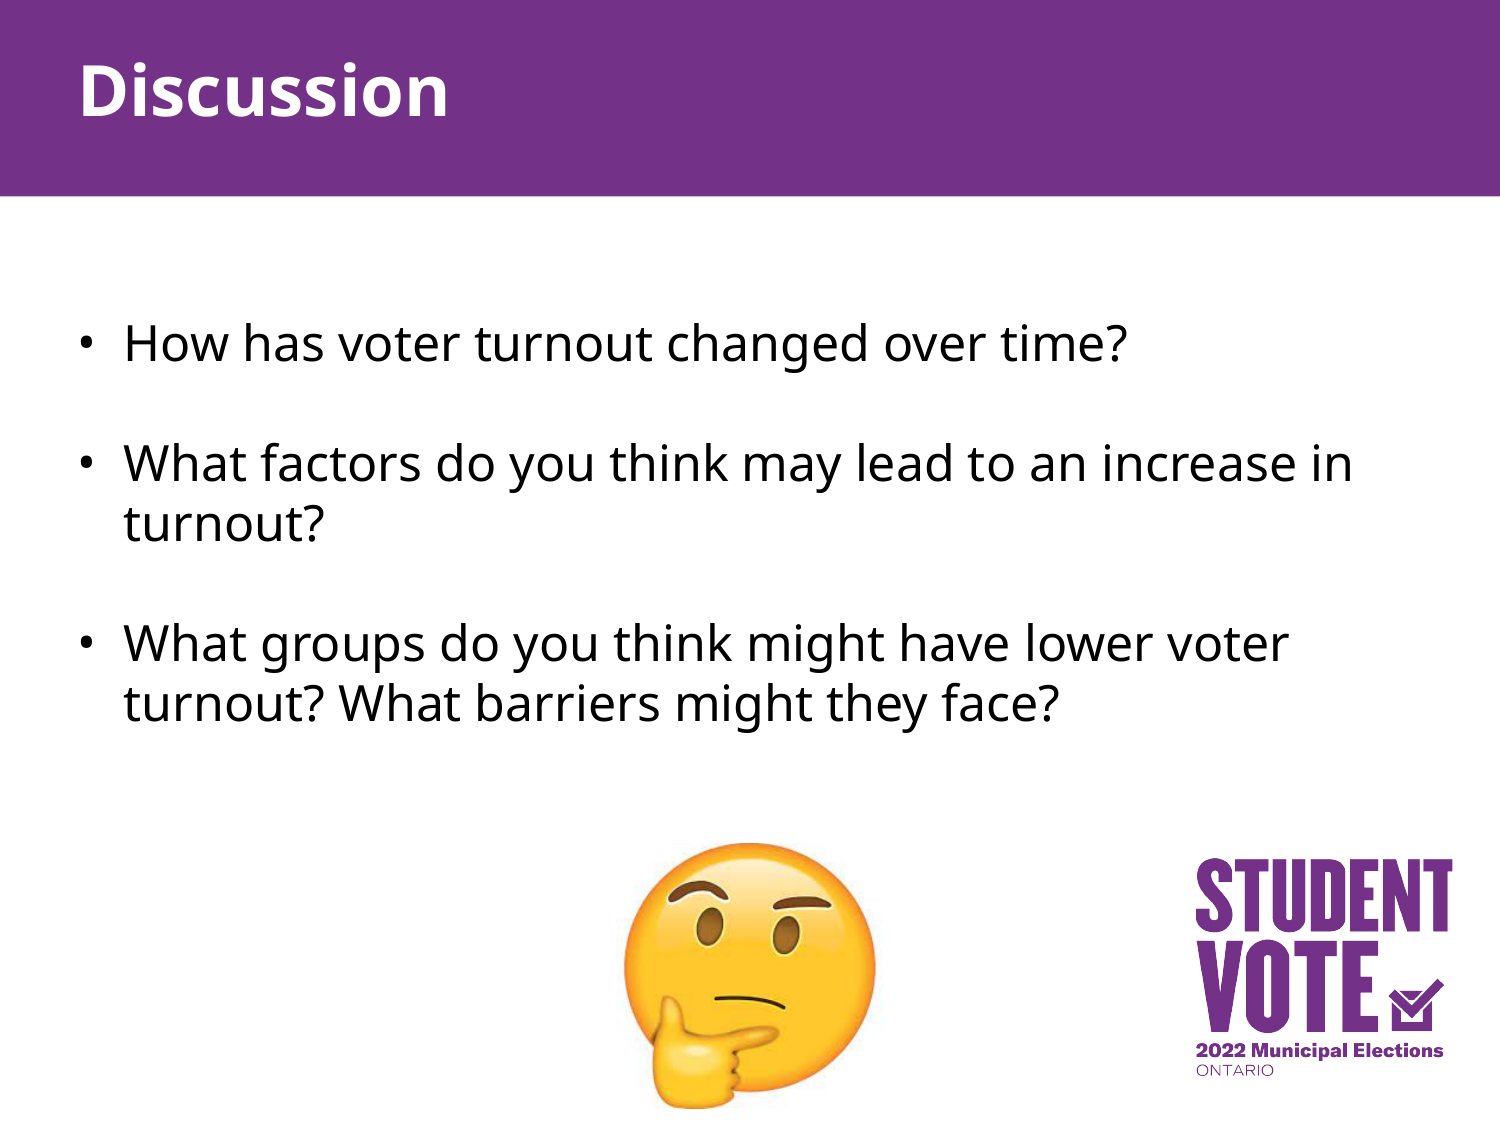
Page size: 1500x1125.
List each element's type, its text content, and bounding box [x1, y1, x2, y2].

text_box Discussion [62, 25, 1356, 162]
picture [615, 843, 885, 1109]
text_box How has voter turnout changed over time? What factors do you think may lead to an increase in turnout? What groups do you think might have lower voter turnout? What barriers might they face? [62, 208, 1394, 844]
picture [1196, 858, 1453, 1076]
